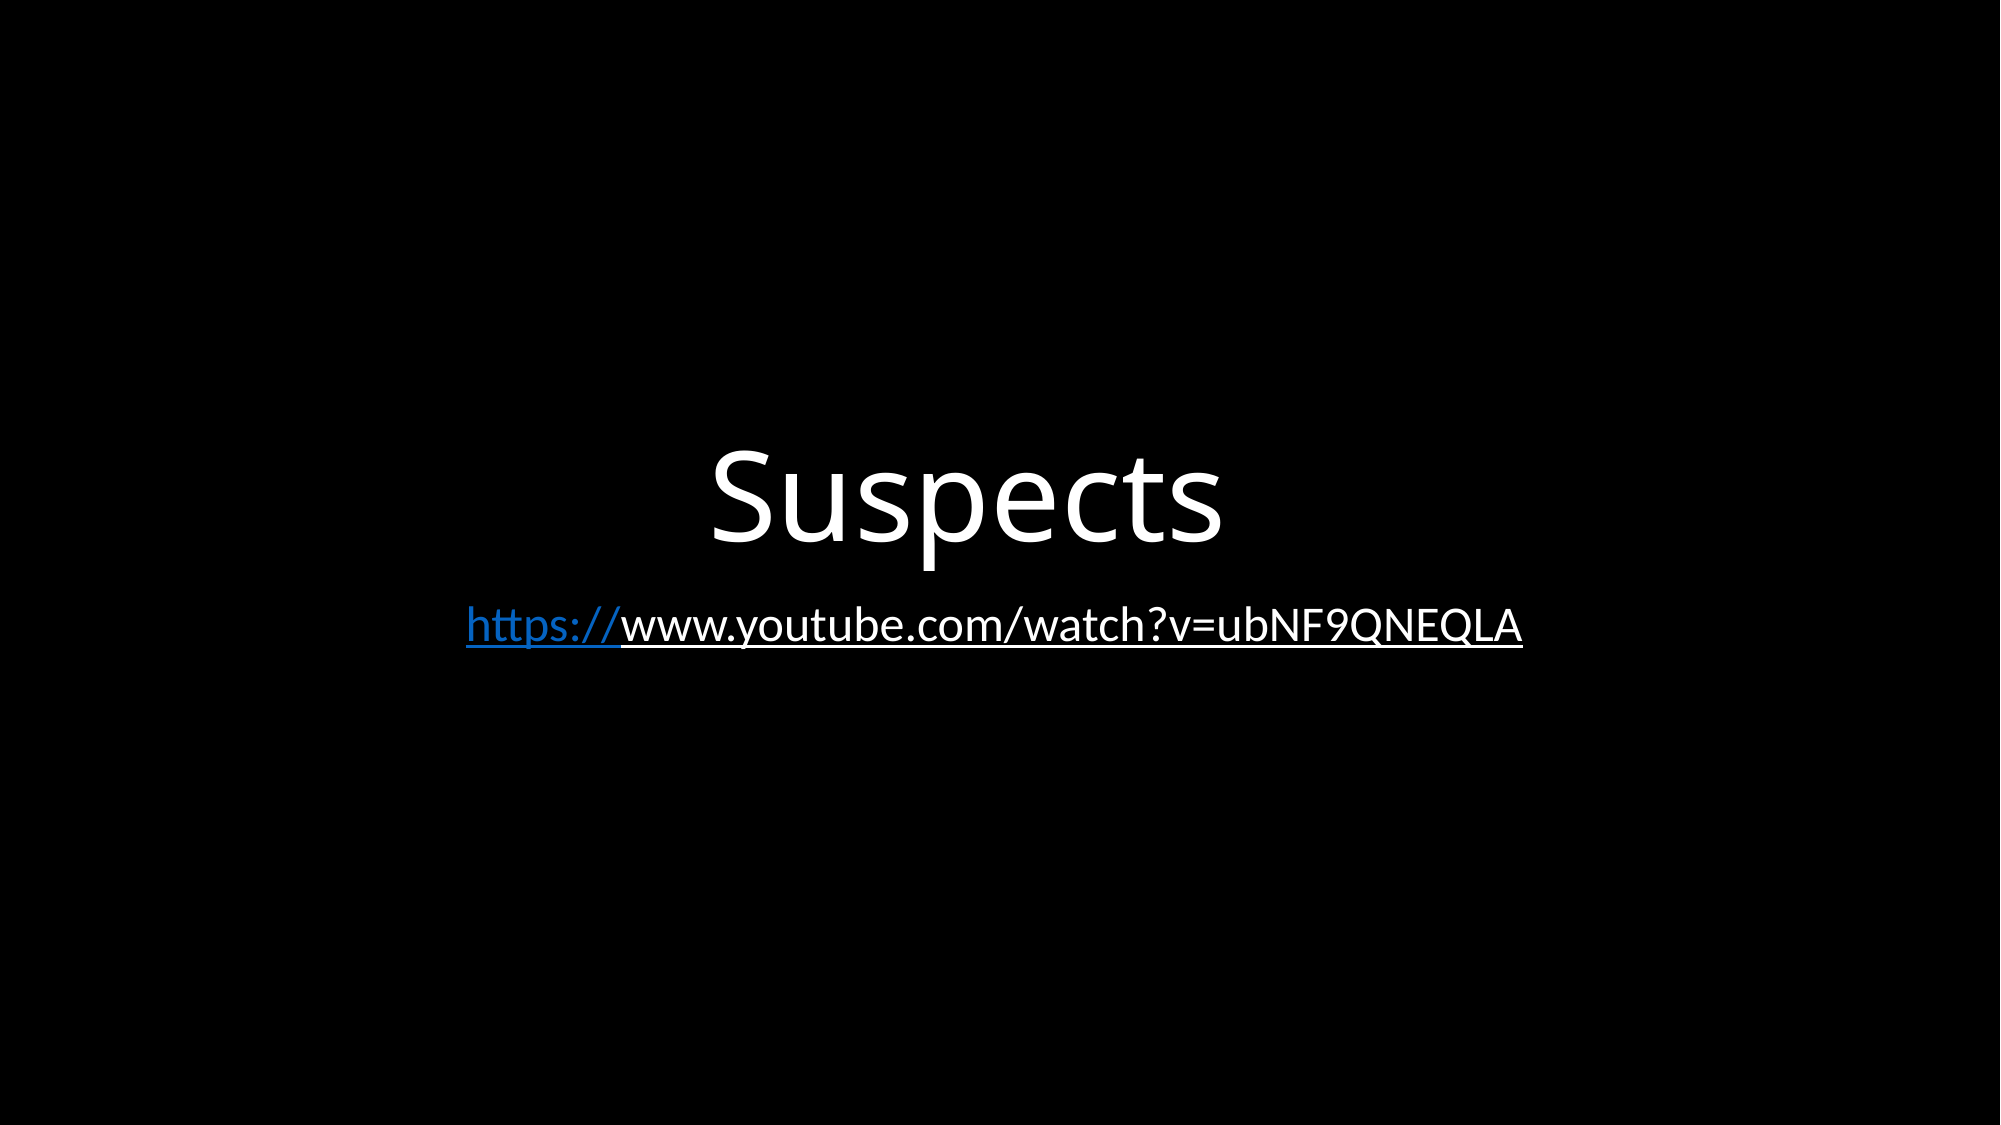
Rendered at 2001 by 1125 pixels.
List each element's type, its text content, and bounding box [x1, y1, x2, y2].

title Suspects [249, 184, 1750, 576]
subtitle https://www.youtube.com/watch?v=ubNF9QNEQLA [249, 590, 1750, 863]
